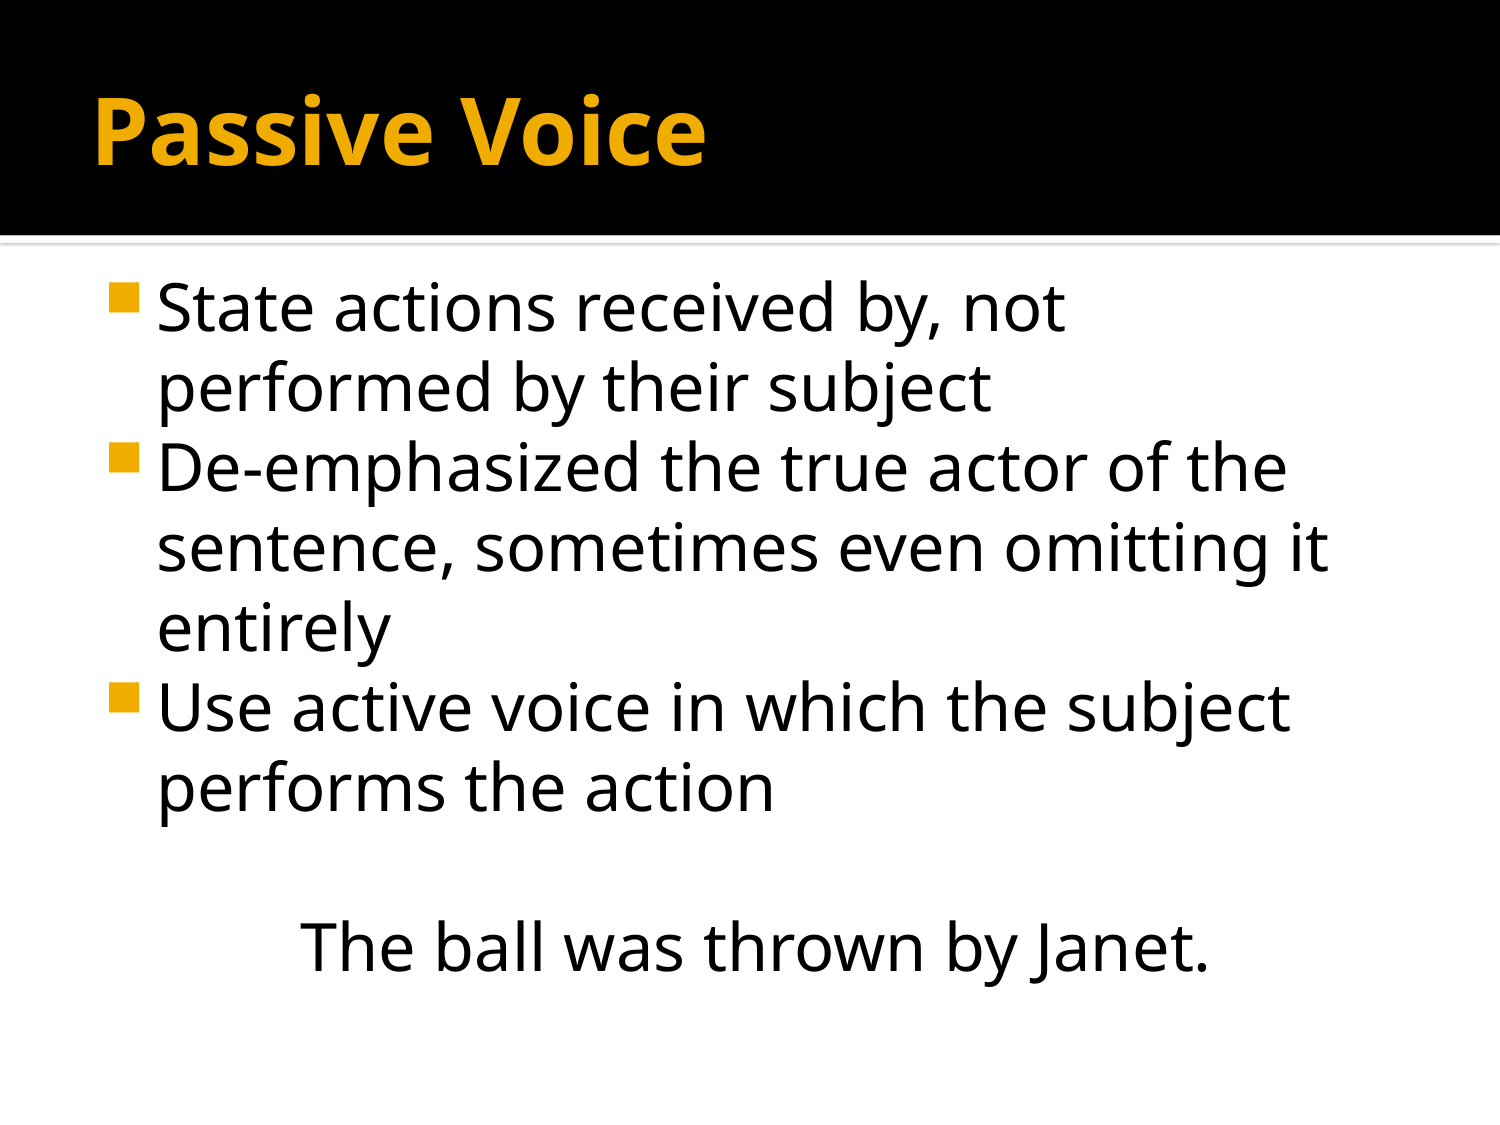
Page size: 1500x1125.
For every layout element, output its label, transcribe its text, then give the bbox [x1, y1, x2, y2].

title Passive Voice [75, 25, 1425, 231]
list State actions received by, not performed by their subject De-emphasized the true actor of the sentence, sometimes even omitting it entirely Use active voice in which the subject performs the action The ball was thrown by Janet. [75, 249, 1425, 1050]
